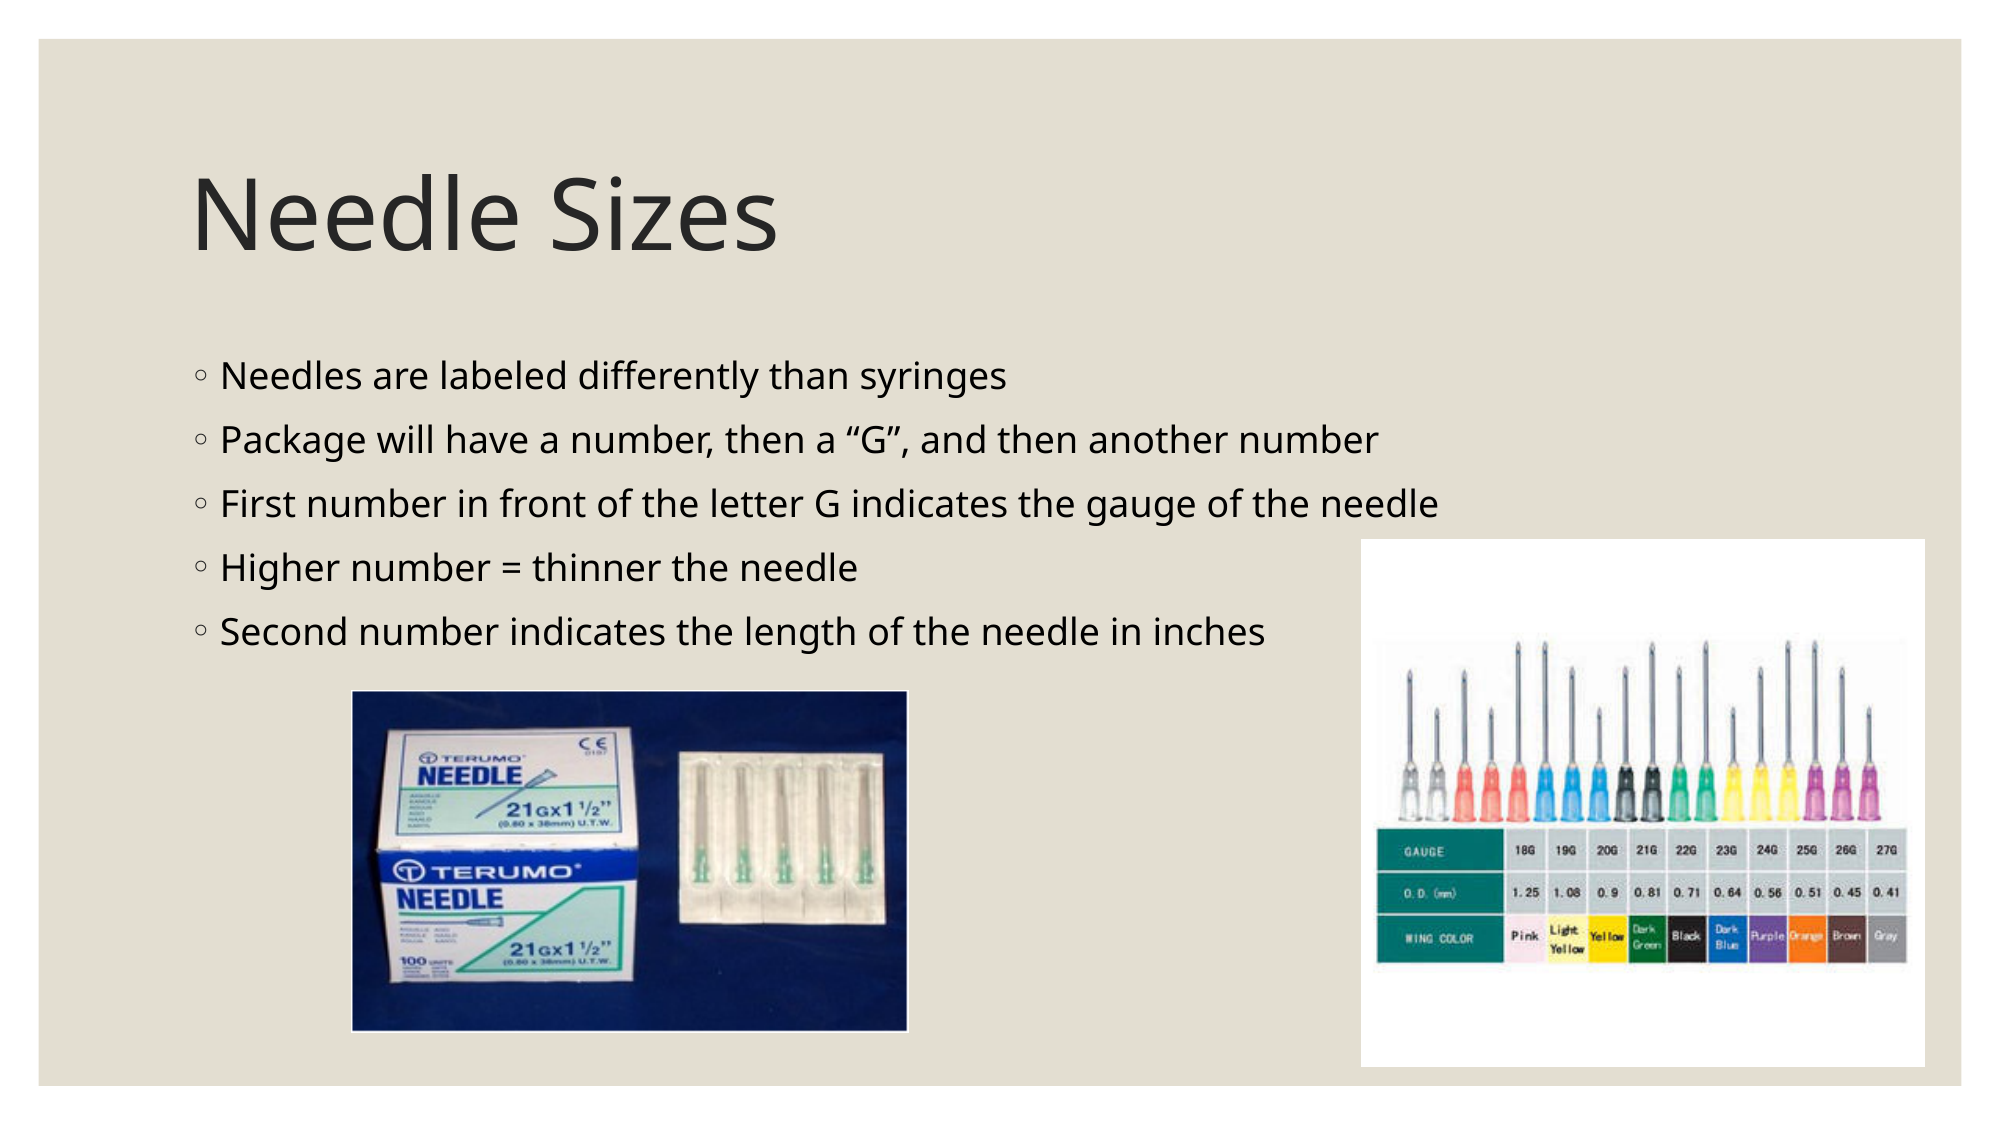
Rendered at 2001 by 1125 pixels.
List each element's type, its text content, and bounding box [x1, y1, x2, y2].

title Needle Sizes [174, 105, 1825, 331]
picture [351, 690, 909, 1033]
list Needles are labeled differently than syringes Package will have a number, then a “G”, and then another number First number in front of the letter G indicates the gauge of the needle Higher number = thinner the needle Second number indicates the length of the needle in inches [174, 345, 1825, 990]
picture [1361, 539, 1925, 1067]
